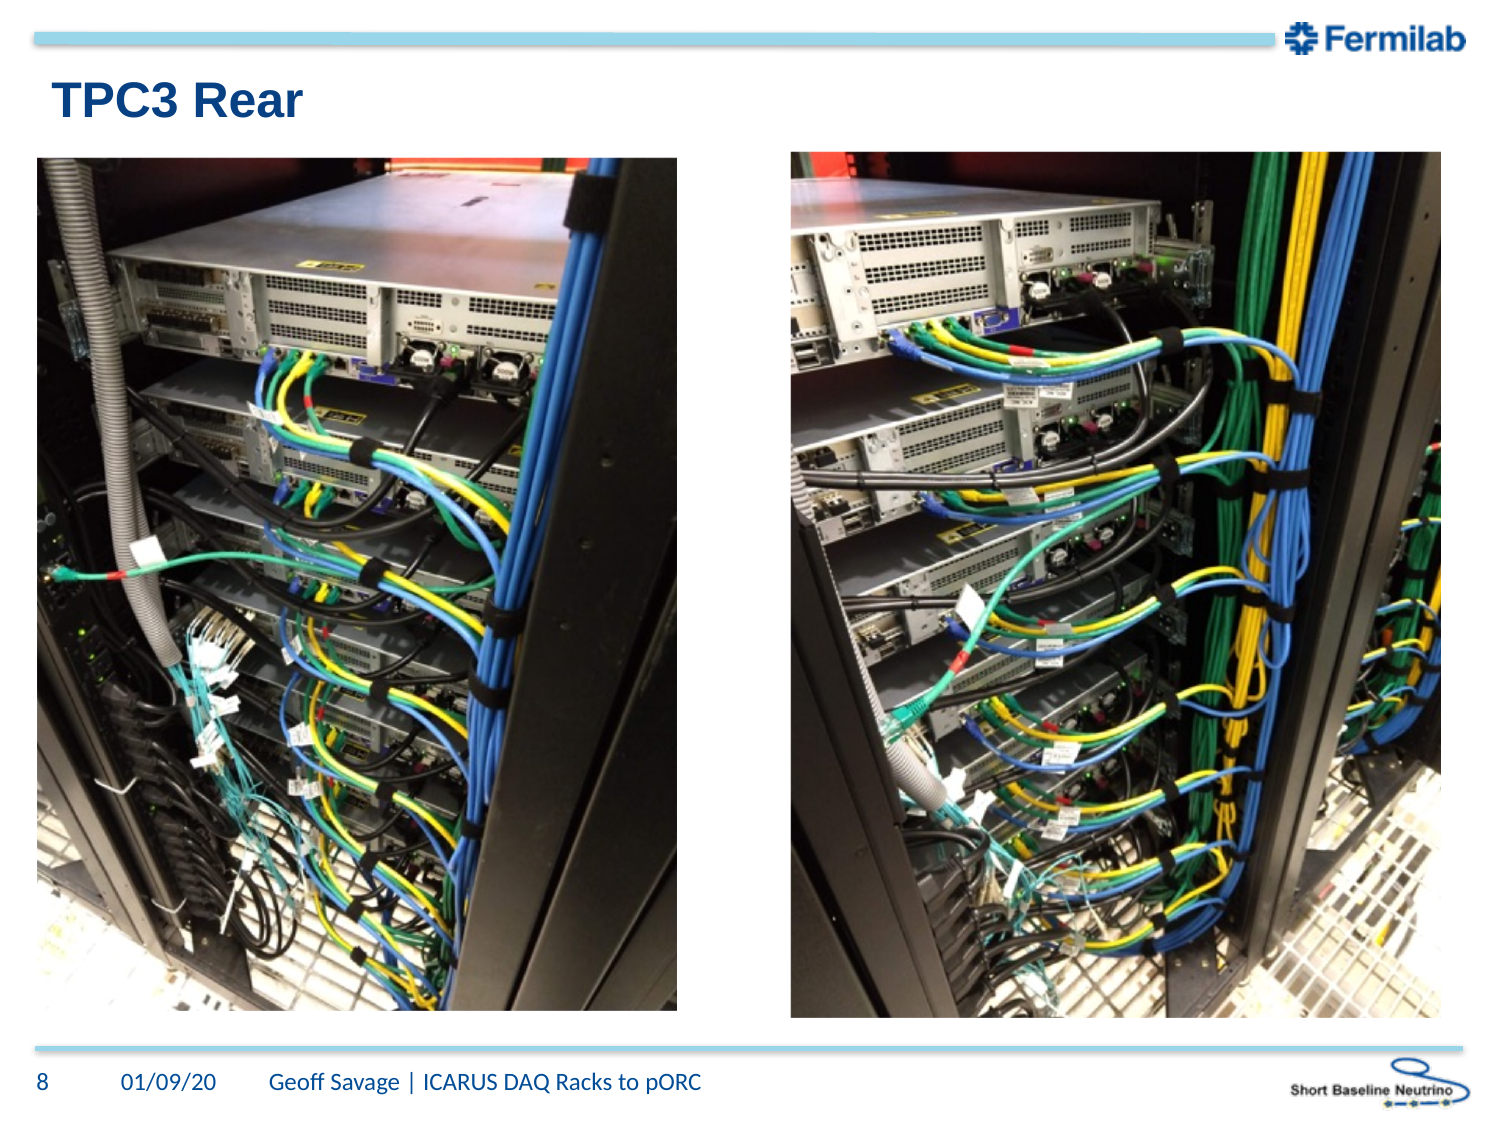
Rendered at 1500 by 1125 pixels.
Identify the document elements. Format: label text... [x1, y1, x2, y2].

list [0, 264, 676, 905]
title TPC3 Rear [36, 59, 1441, 132]
picture [791, 910, 1441, 1017]
picture [37, 905, 677, 1010]
footer Geoff Savage | ICARUS DAQ Racks to pORC [268, 1065, 1201, 1106]
slide_number 8 [36, 1065, 105, 1105]
picture [1285, 22, 1466, 55]
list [681, 259, 1500, 910]
picture [791, 153, 1441, 259]
picture [37, 159, 677, 264]
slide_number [120, 1065, 243, 1106]
picture [1285, 1051, 1474, 1114]
